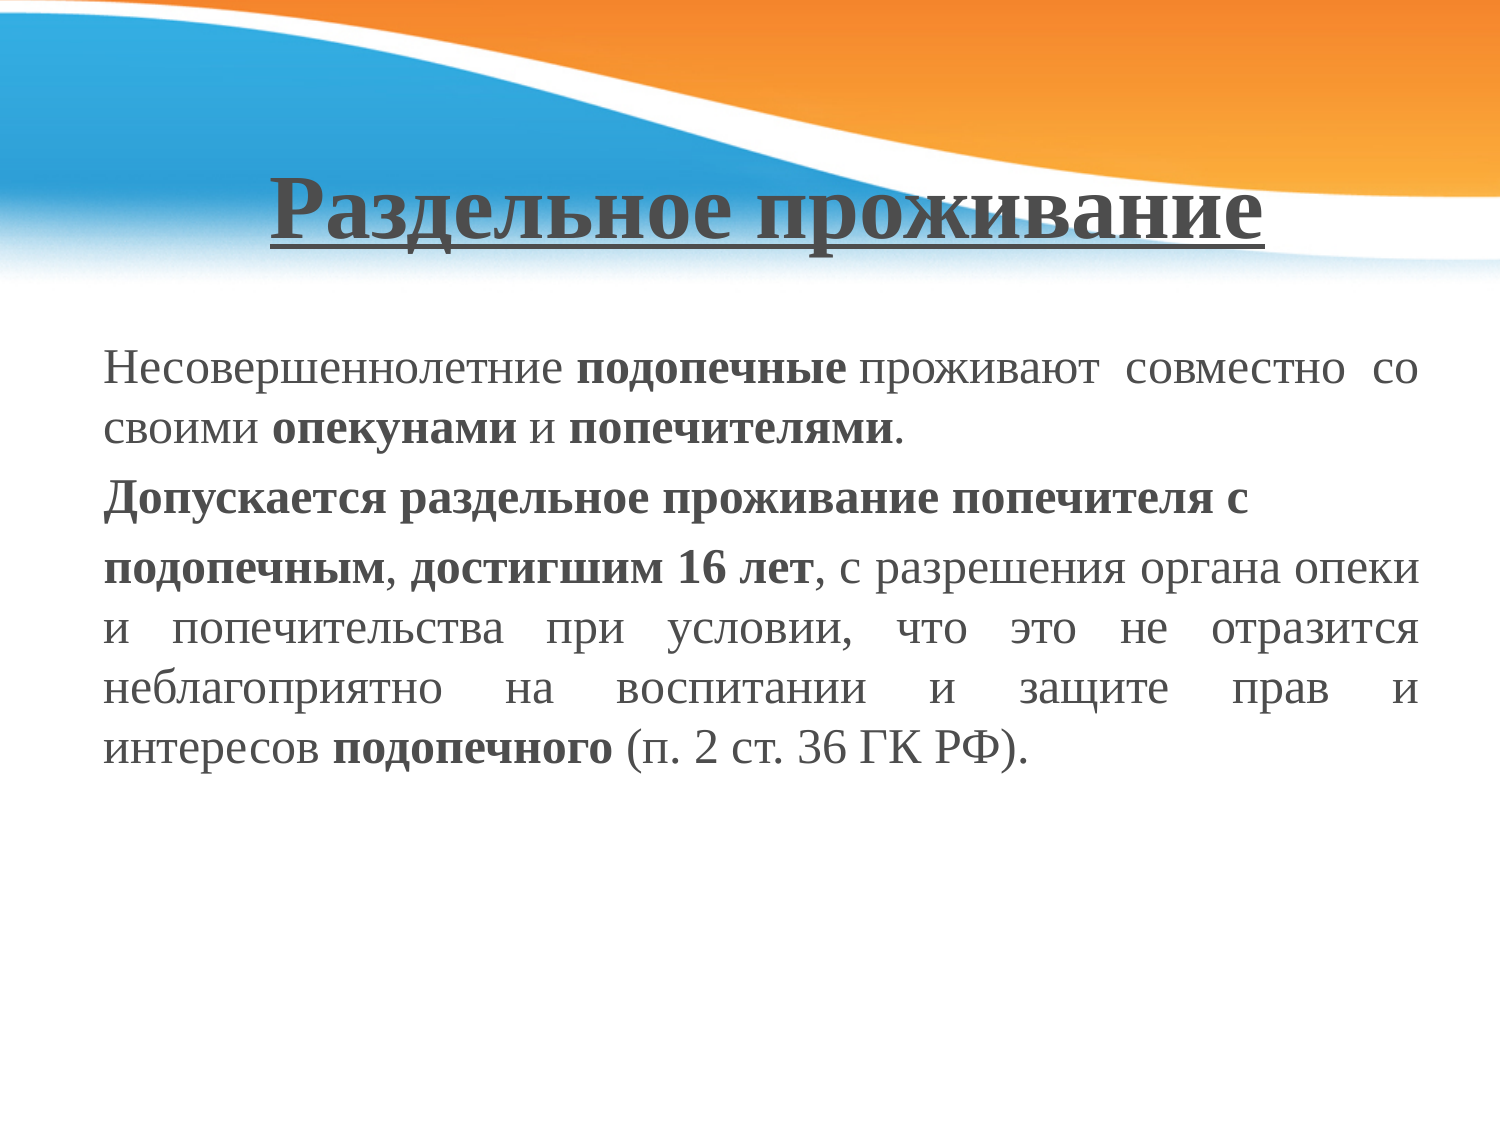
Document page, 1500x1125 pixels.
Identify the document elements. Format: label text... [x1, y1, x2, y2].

title Раздельное проживание [167, 101, 1368, 303]
list Несовершеннолетние подопечные проживают совместно со своими опекунами и попечителями. Допускается раздельное проживание попечителя с подопечным, достигшим 16 лет, с разрешения органа опеки и попечительства при условии, что это не отразится неблагоприятно на воспитании и защите прав и интересов подопечного (п. 2 ст. 36 ГК РФ). [88, 326, 1436, 1024]
picture [0, 0, 1500, 1125]
